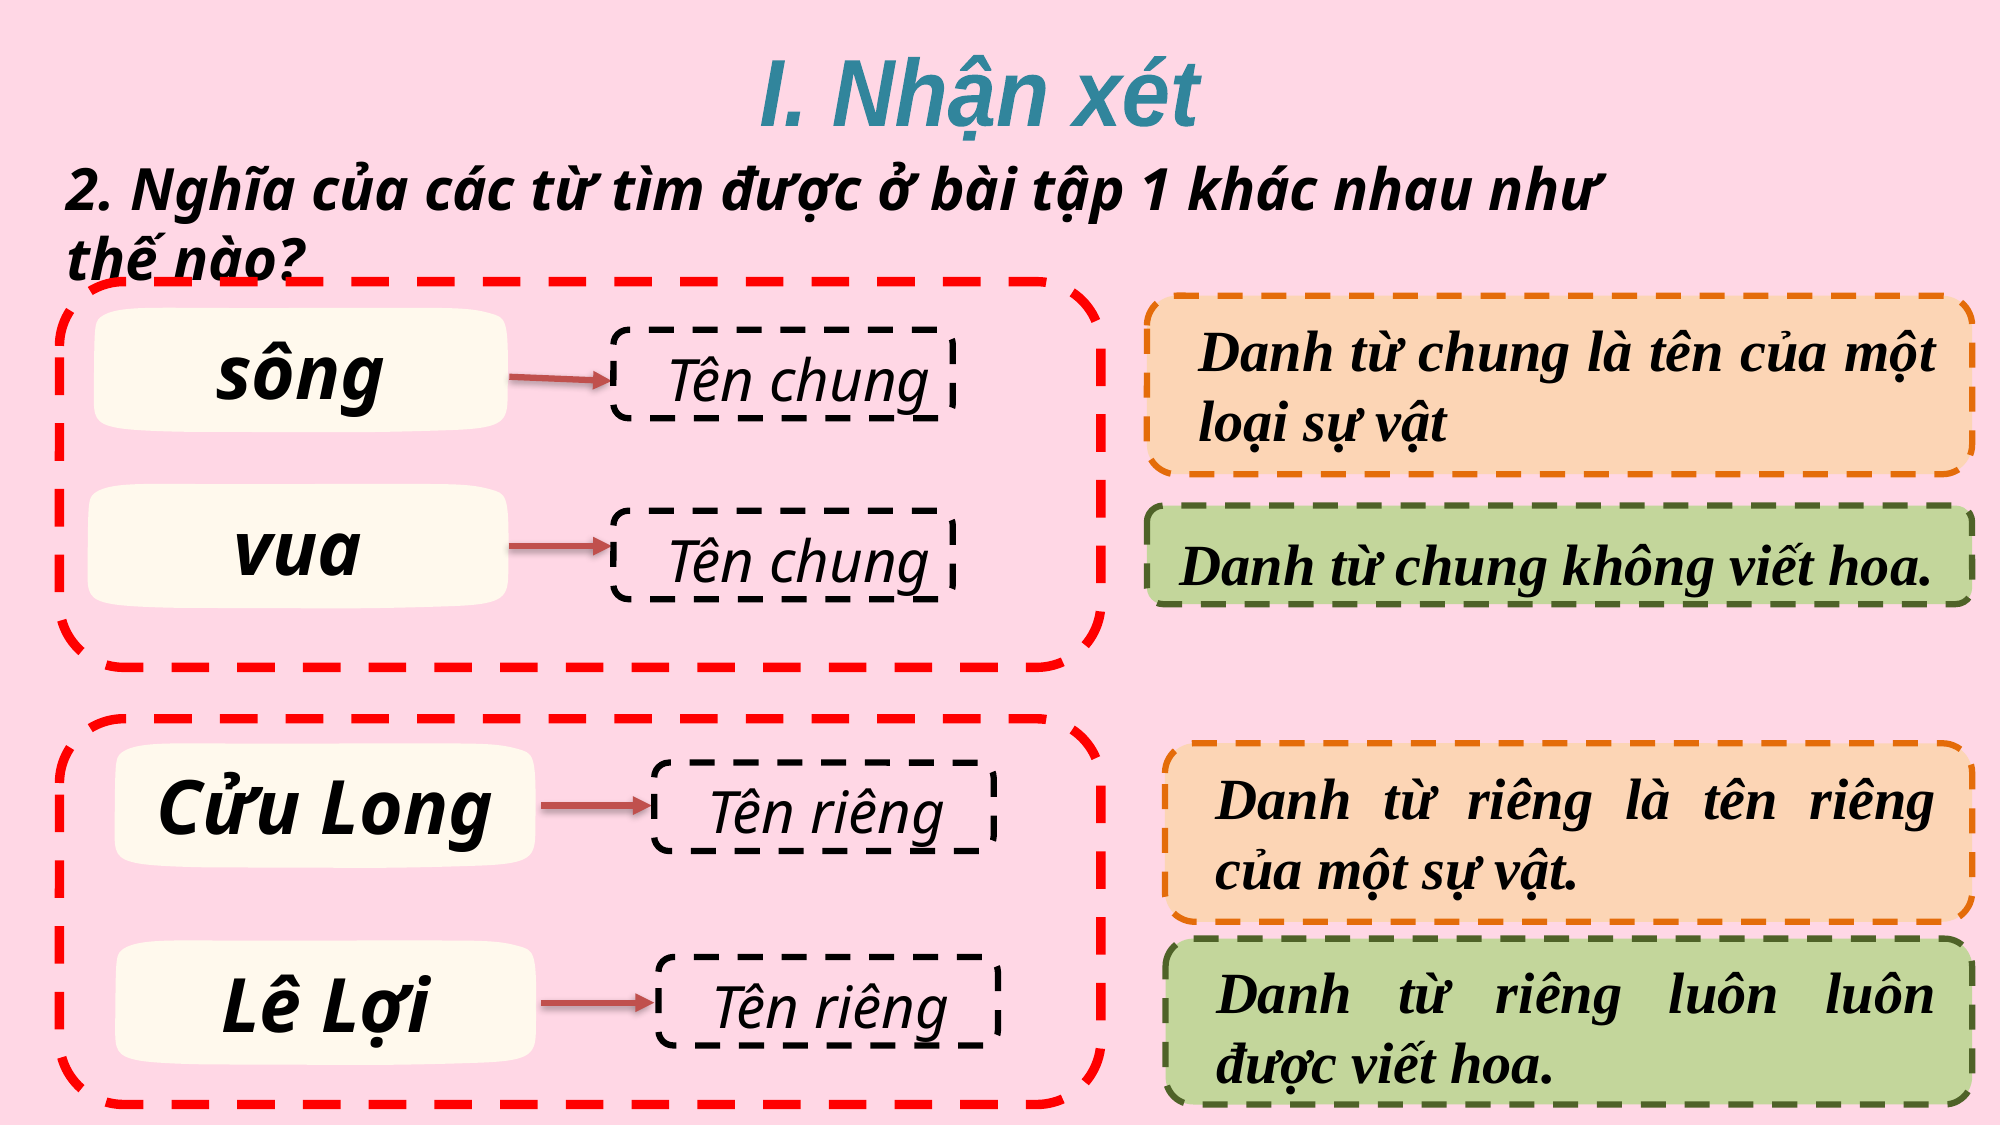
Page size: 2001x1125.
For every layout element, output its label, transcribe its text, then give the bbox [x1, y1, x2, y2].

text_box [1146, 505, 1973, 605]
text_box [658, 956, 1012, 1049]
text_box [1146, 295, 1973, 475]
text_box 2. Nghĩa của các từ tìm được ở bài tập 1 khác nhau như thế nào? [51, 144, 1657, 300]
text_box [613, 329, 967, 419]
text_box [509, 376, 608, 382]
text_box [613, 510, 967, 600]
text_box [1164, 743, 1973, 922]
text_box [654, 762, 1008, 855]
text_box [93, 307, 509, 433]
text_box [114, 940, 537, 1066]
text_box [1165, 938, 1973, 1105]
text_box [57, 716, 1104, 1107]
text_box [57, 279, 1104, 670]
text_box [87, 483, 509, 609]
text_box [114, 743, 536, 869]
